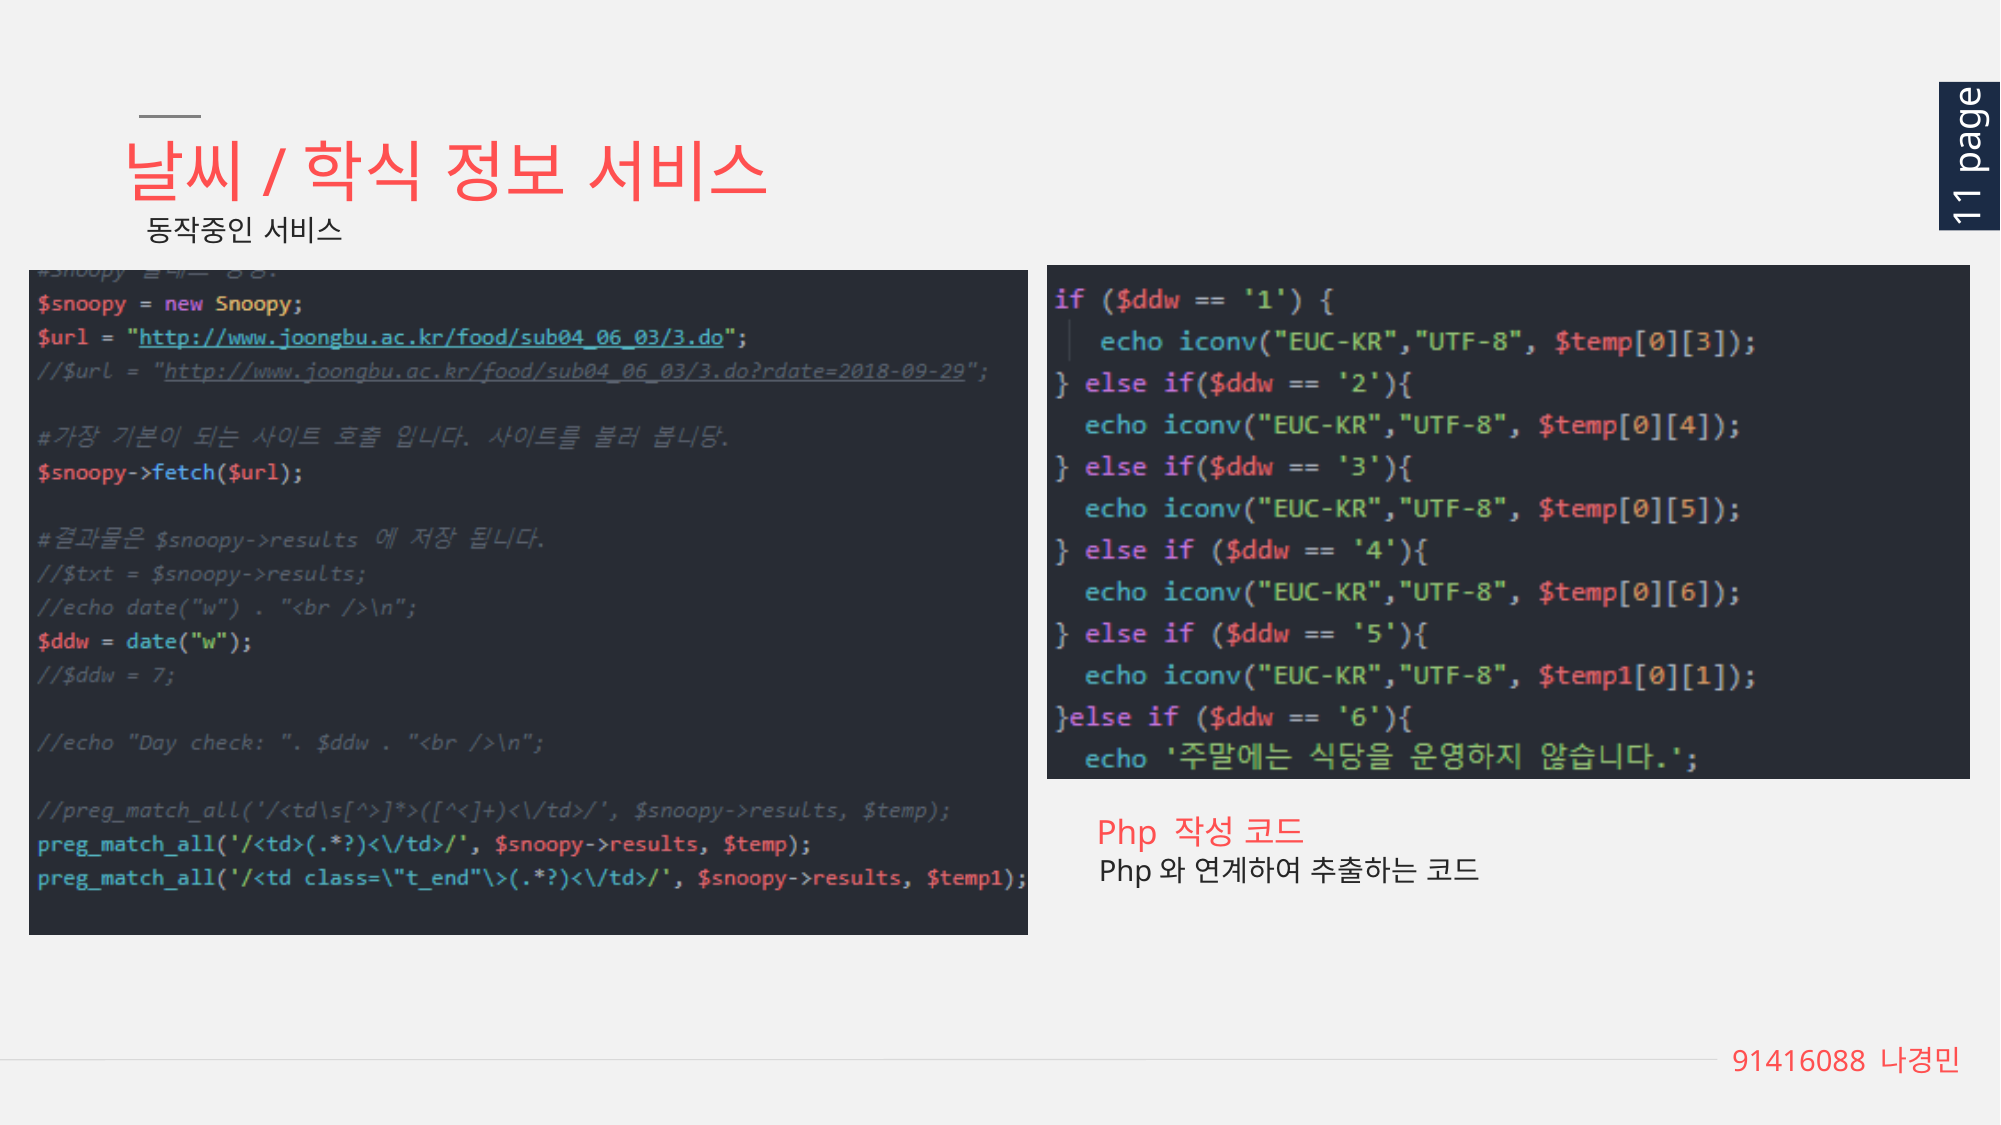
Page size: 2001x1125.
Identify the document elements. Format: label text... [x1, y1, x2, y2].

text_box 동작중인 서비스 [132, 205, 360, 255]
text_box 91416088 나경민 [1717, 1034, 1977, 1085]
picture [29, 270, 1029, 935]
picture [1046, 265, 1970, 779]
text_box 11 page [1935, 71, 1996, 242]
text_box 날씨/학식 정보 서비스 [108, 122, 786, 218]
text_box [1996, 81, 2000, 231]
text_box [1083, 803, 1777, 896]
